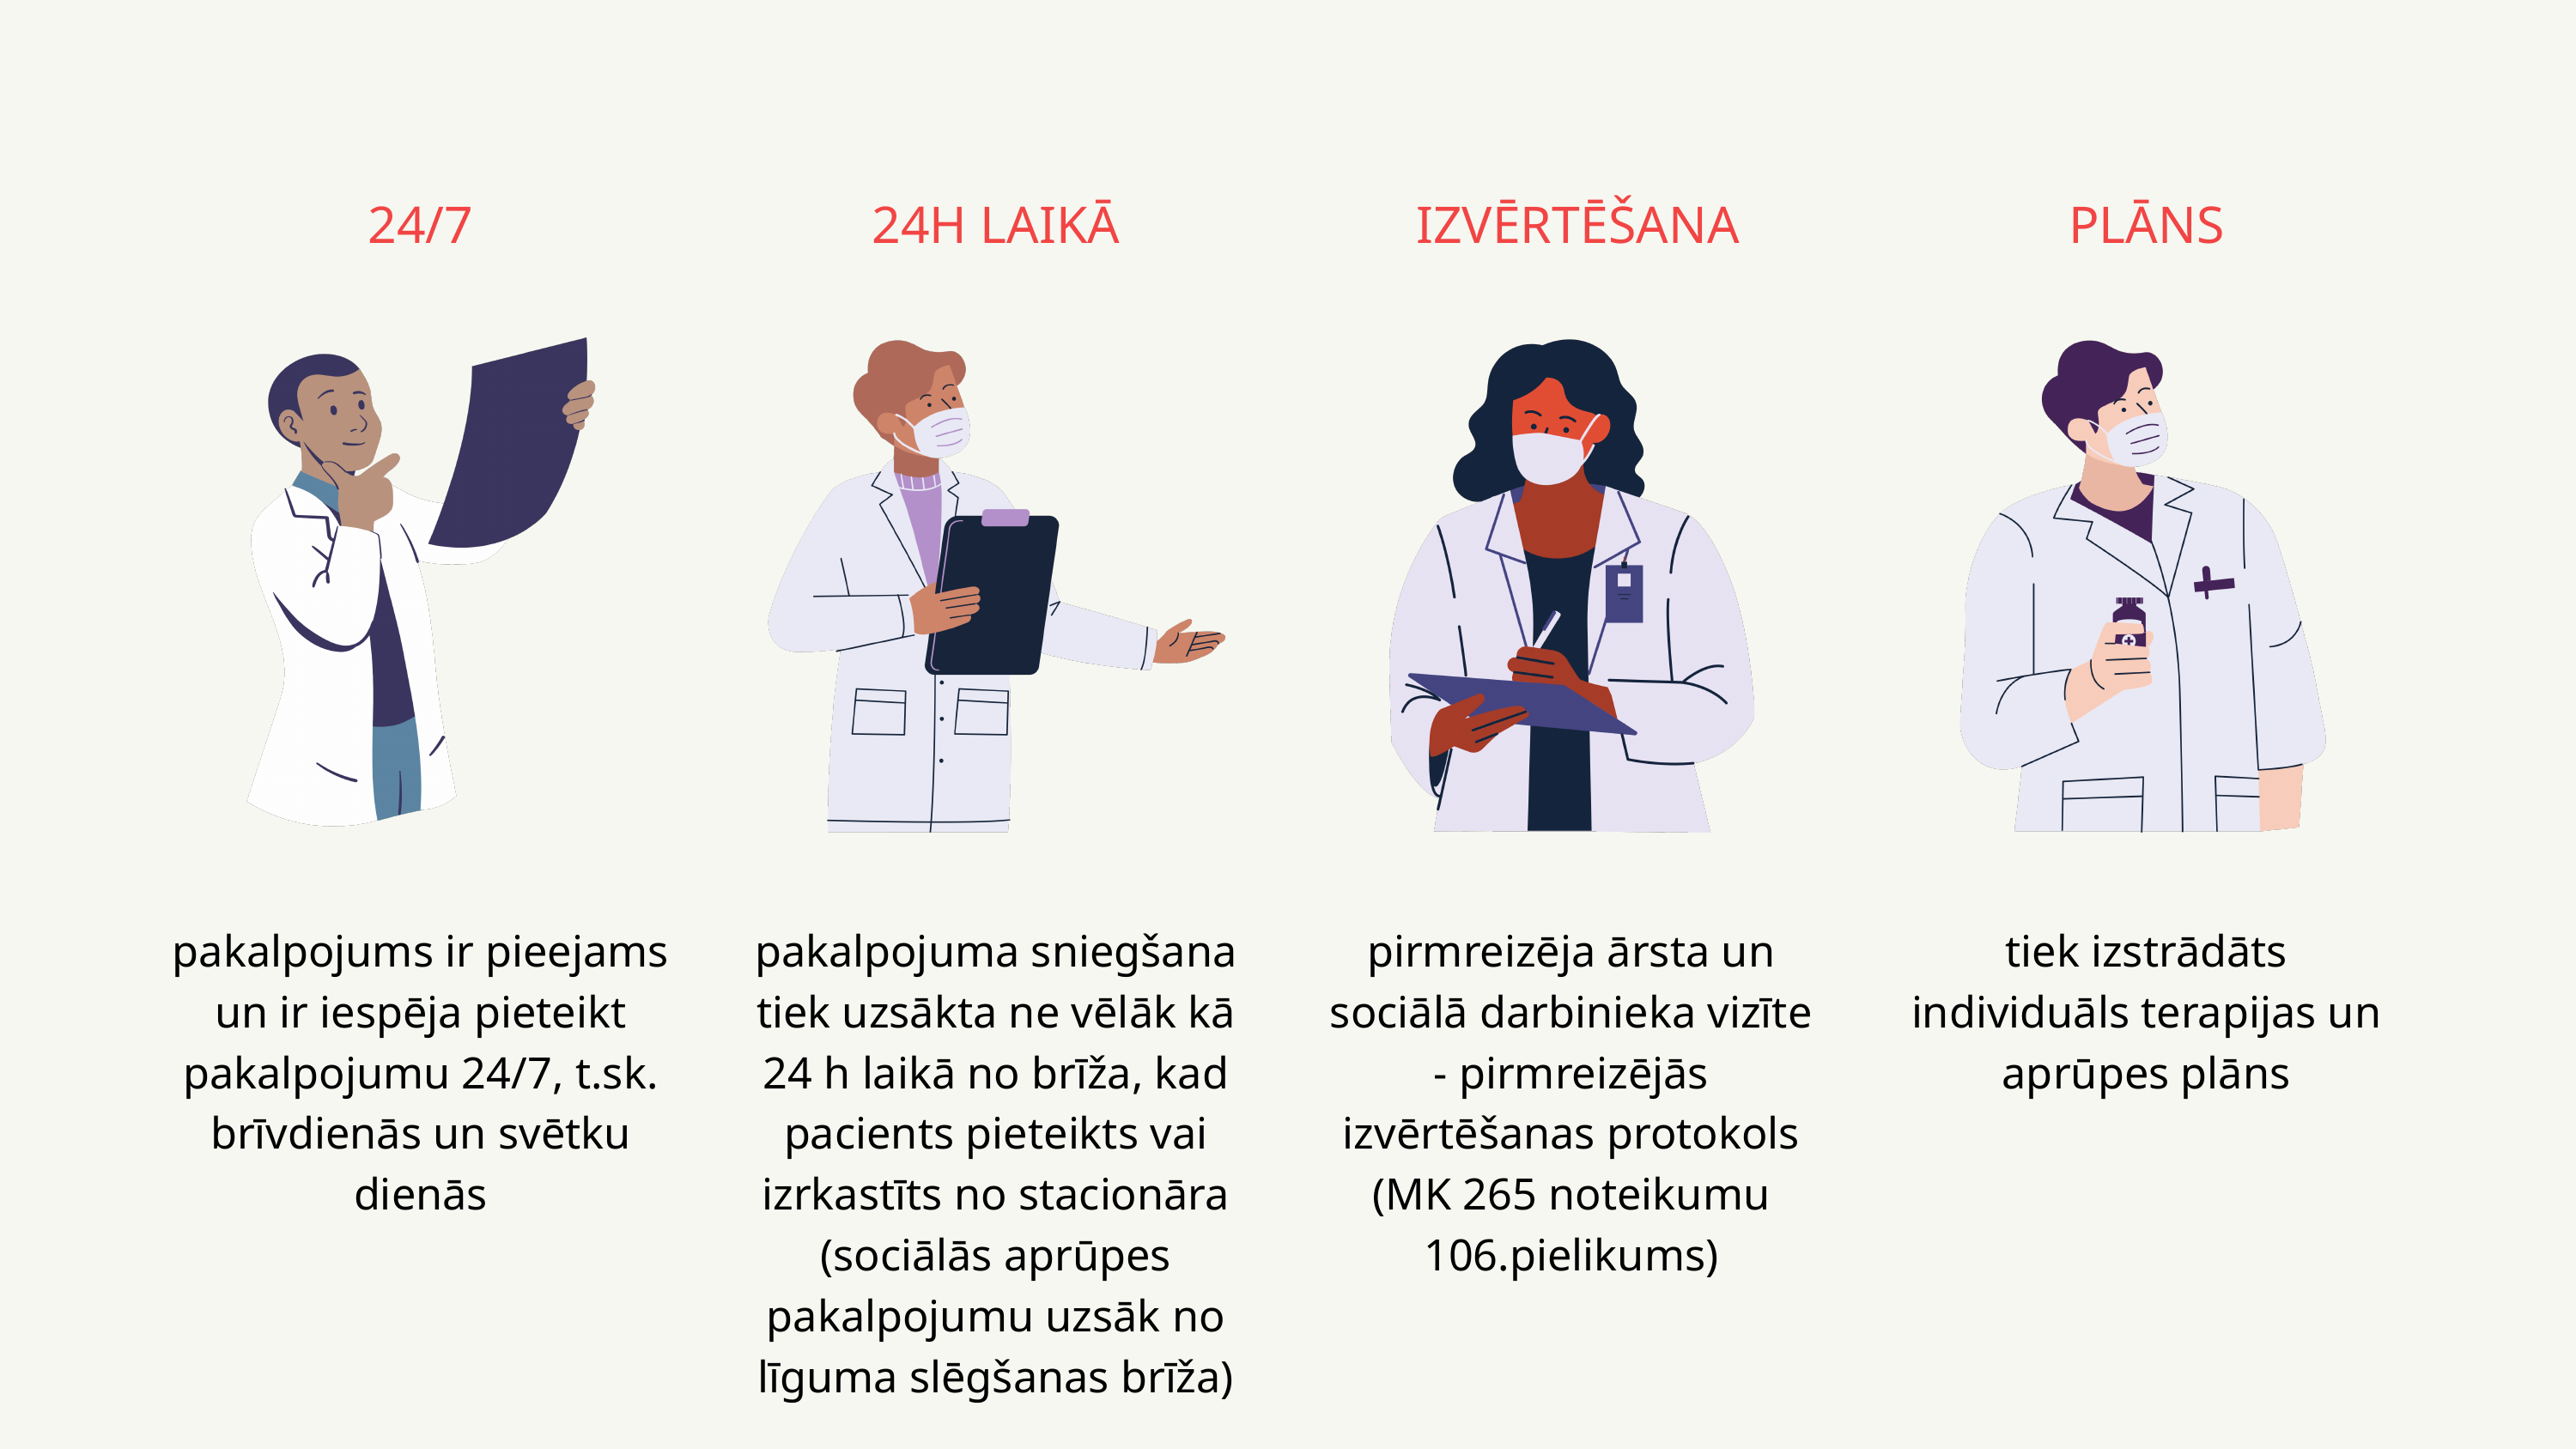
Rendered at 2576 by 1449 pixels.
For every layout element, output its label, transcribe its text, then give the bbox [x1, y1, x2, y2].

text_box 24H LAIKĀ [751, 182, 1241, 254]
text_box 24/7 [167, 182, 674, 254]
text_box pakalpojums ir pieejams un ir iespēja pieteikt pakalpojumu 24/7, t.sk. brīvdienās un svētku dienās [167, 915, 674, 1219]
text_box [1388, 337, 1755, 833]
text_box tiek izstrādāts individuāls terapijas un aprūpes plāns [1893, 915, 2400, 1098]
text_box pakalpojuma sniegšana tiek uzsākta ne vēlāk kā 24 h laikā no brīža, kad pacients pieteikts vai izrkastīts no stacionāra (sociālās aprūpes pakalpojumu uzsāk no līguma slēgšanas brīža) [743, 915, 1249, 1402]
text_box PLĀNS [1902, 182, 2391, 254]
text_box [1959, 337, 2334, 833]
text_box pirmreizēja ārsta un sociālā darbinieka vizīte - pirmreizējās izvērtēšanas protokols (MK 265 noteikumu 106.pielikums) [1318, 915, 1825, 1280]
text_box [246, 337, 596, 833]
text_box IZVĒRTĒŠANA [1327, 182, 1816, 254]
text_box [766, 337, 1226, 833]
